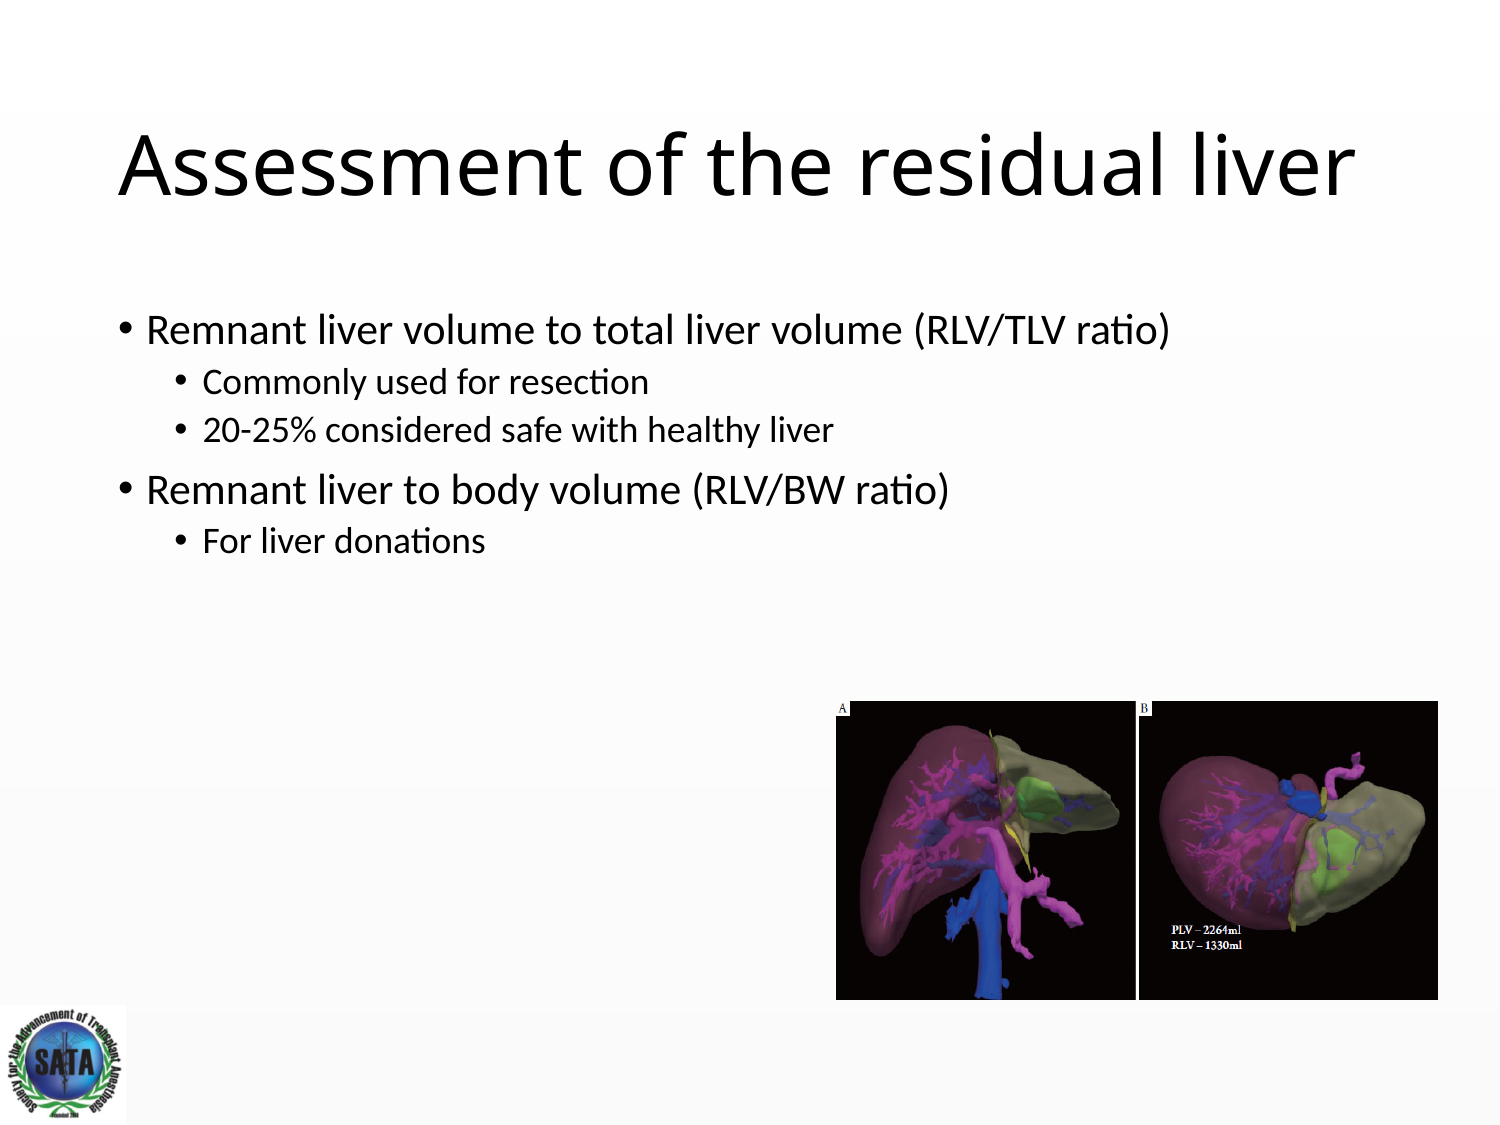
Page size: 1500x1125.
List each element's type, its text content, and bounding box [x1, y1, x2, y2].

title Assessment of the residual liver [103, 59, 1397, 278]
picture [835, 699, 1438, 1000]
list Remnant liver volume to total liver volume (RLV/TLV ratio) Commonly used for resection 20-25% considered safe with healthy liver Remnant liver to body volume (RLV/BW ratio) For liver donations [103, 299, 1397, 1014]
